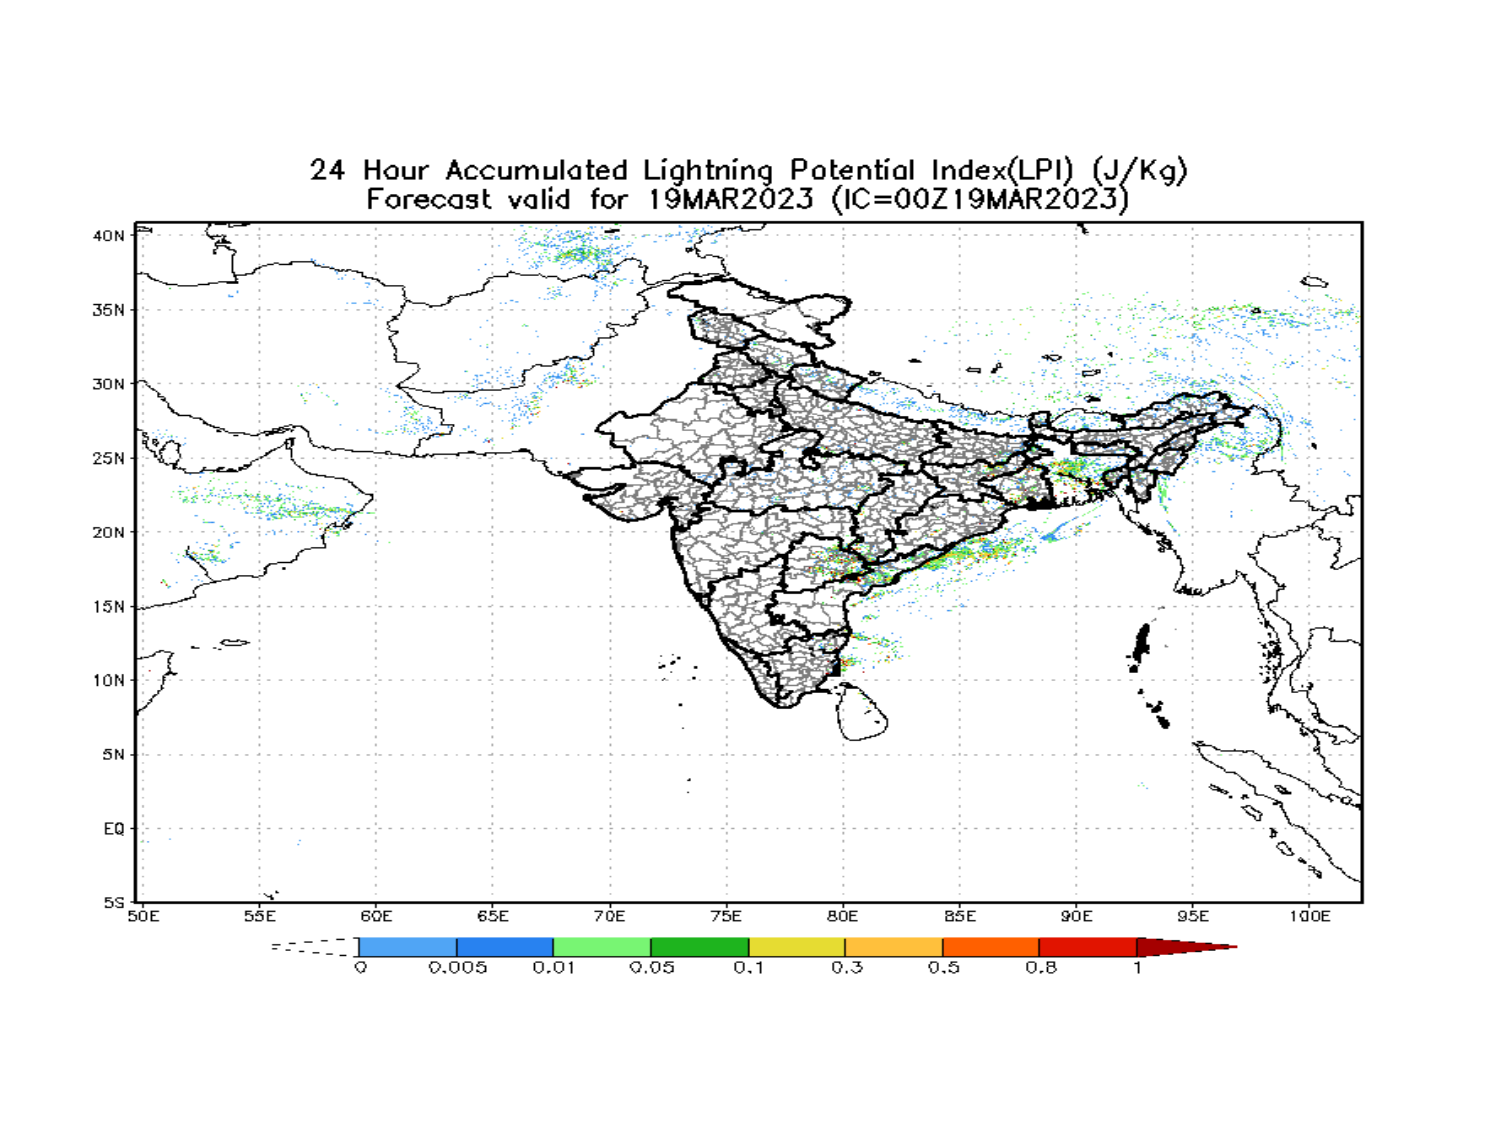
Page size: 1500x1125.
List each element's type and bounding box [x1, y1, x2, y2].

picture [74, 149, 1426, 976]
